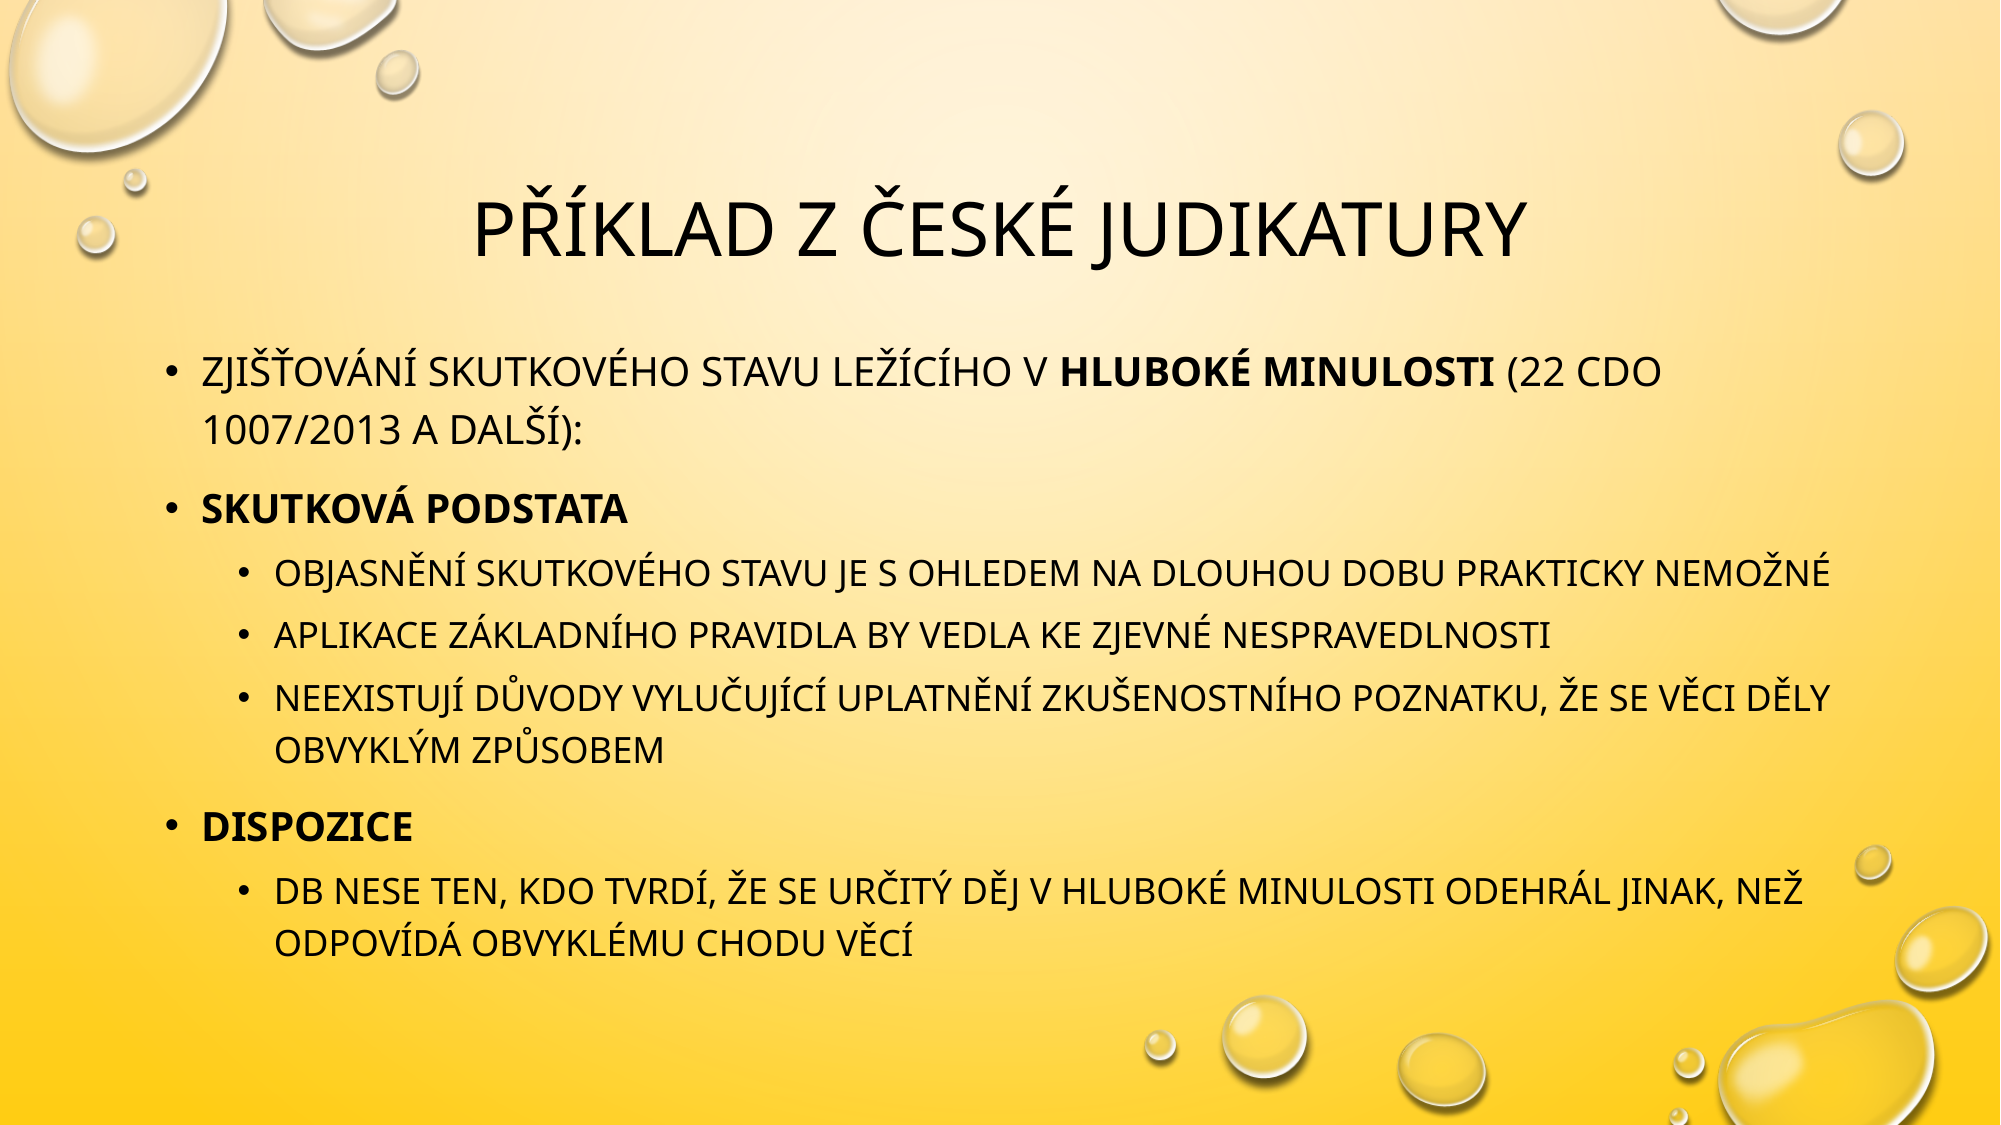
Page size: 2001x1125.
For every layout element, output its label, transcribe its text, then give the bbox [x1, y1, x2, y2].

list Zjišťování skutkového stavu ležícího v hluboké minulosti (22 Cdo 1007/2013 a další): Skutková podstata Objasnění skutkového stavu je s ohledem na dlouhou dobu prakticky nemožné Aplikace základního pravidla by vedla ke zjevné nespravedlnosti Neexistují důvody vylučující uplatnění zkušenostního poznatku, že se věci děly obvyklým způsobem Dispozice DB nese ten, kdo tvrdí, že se určitý děj v hluboké minulosti odehrál jinak, než odpovídá obvyklému chodu věcí [149, 329, 1850, 1019]
picture [0, 0, 2000, 1125]
title Příklad z české judikatury [149, 101, 1851, 364]
